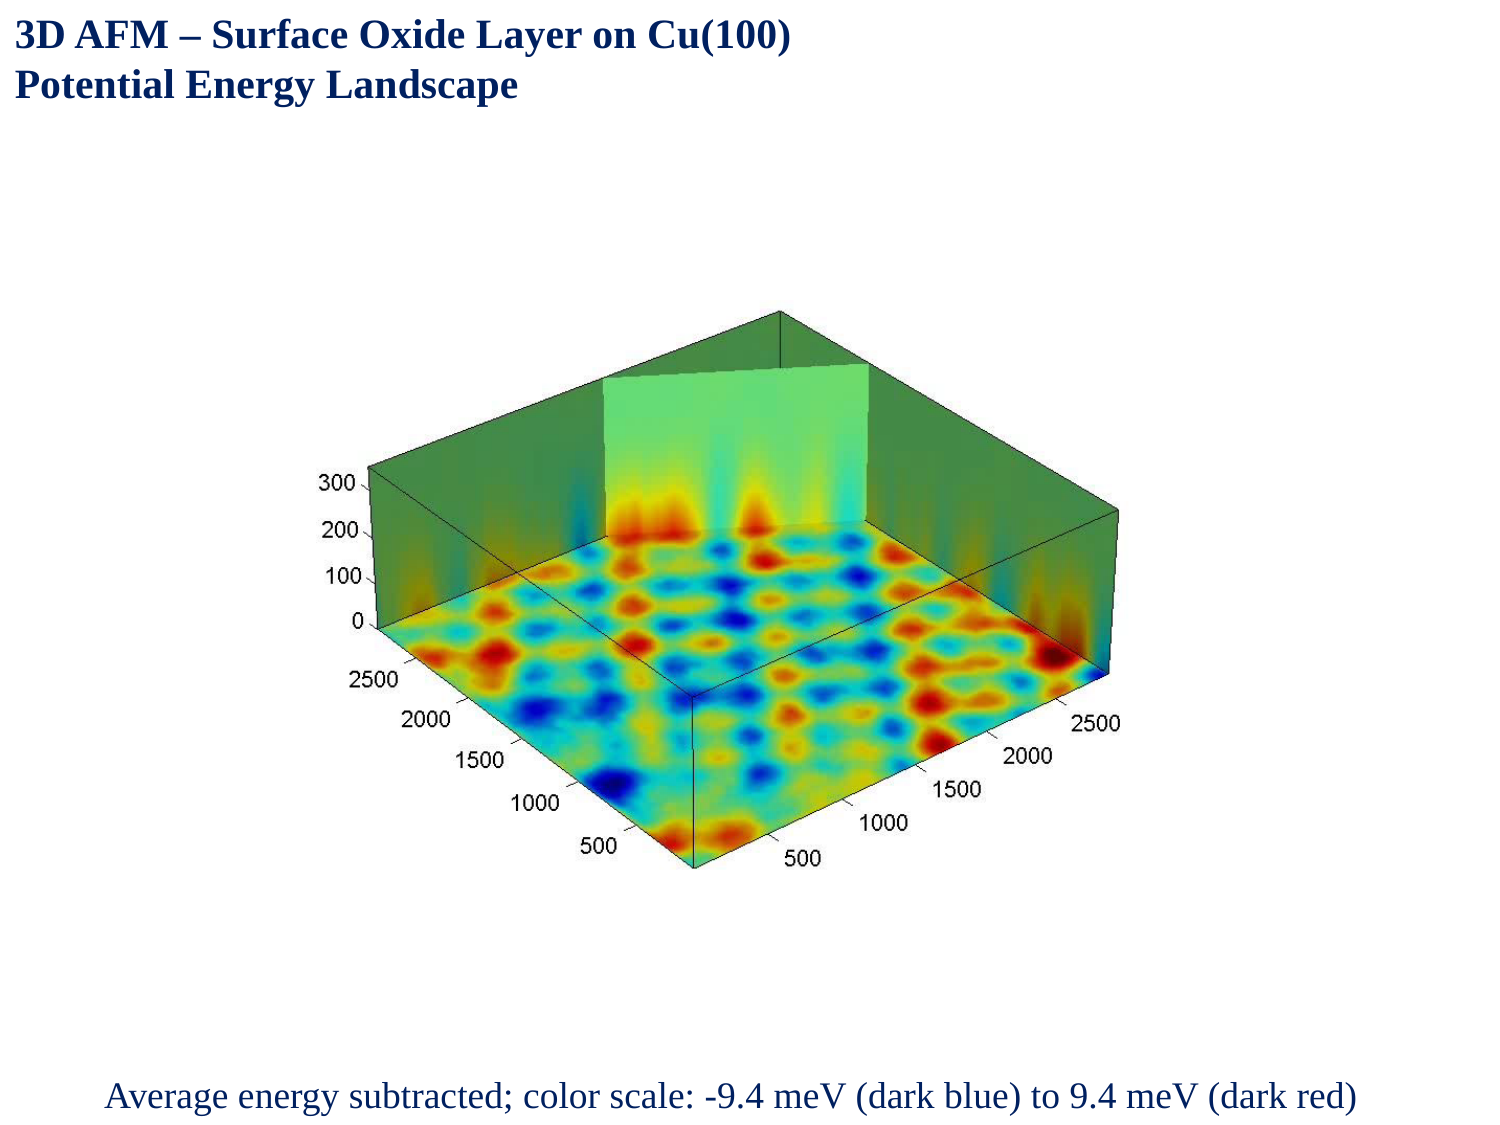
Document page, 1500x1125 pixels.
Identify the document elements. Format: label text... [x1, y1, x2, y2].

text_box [89, 116, 1346, 1059]
text_box Average energy subtracted; color scale: -9.4 meV (dark blue) to 9.4 meV (dark red) [89, 1072, 1427, 1124]
text_box 3D AFM – Surface Oxide Layer on Cu(100) Potential Energy Landscape [0, 0, 1063, 115]
